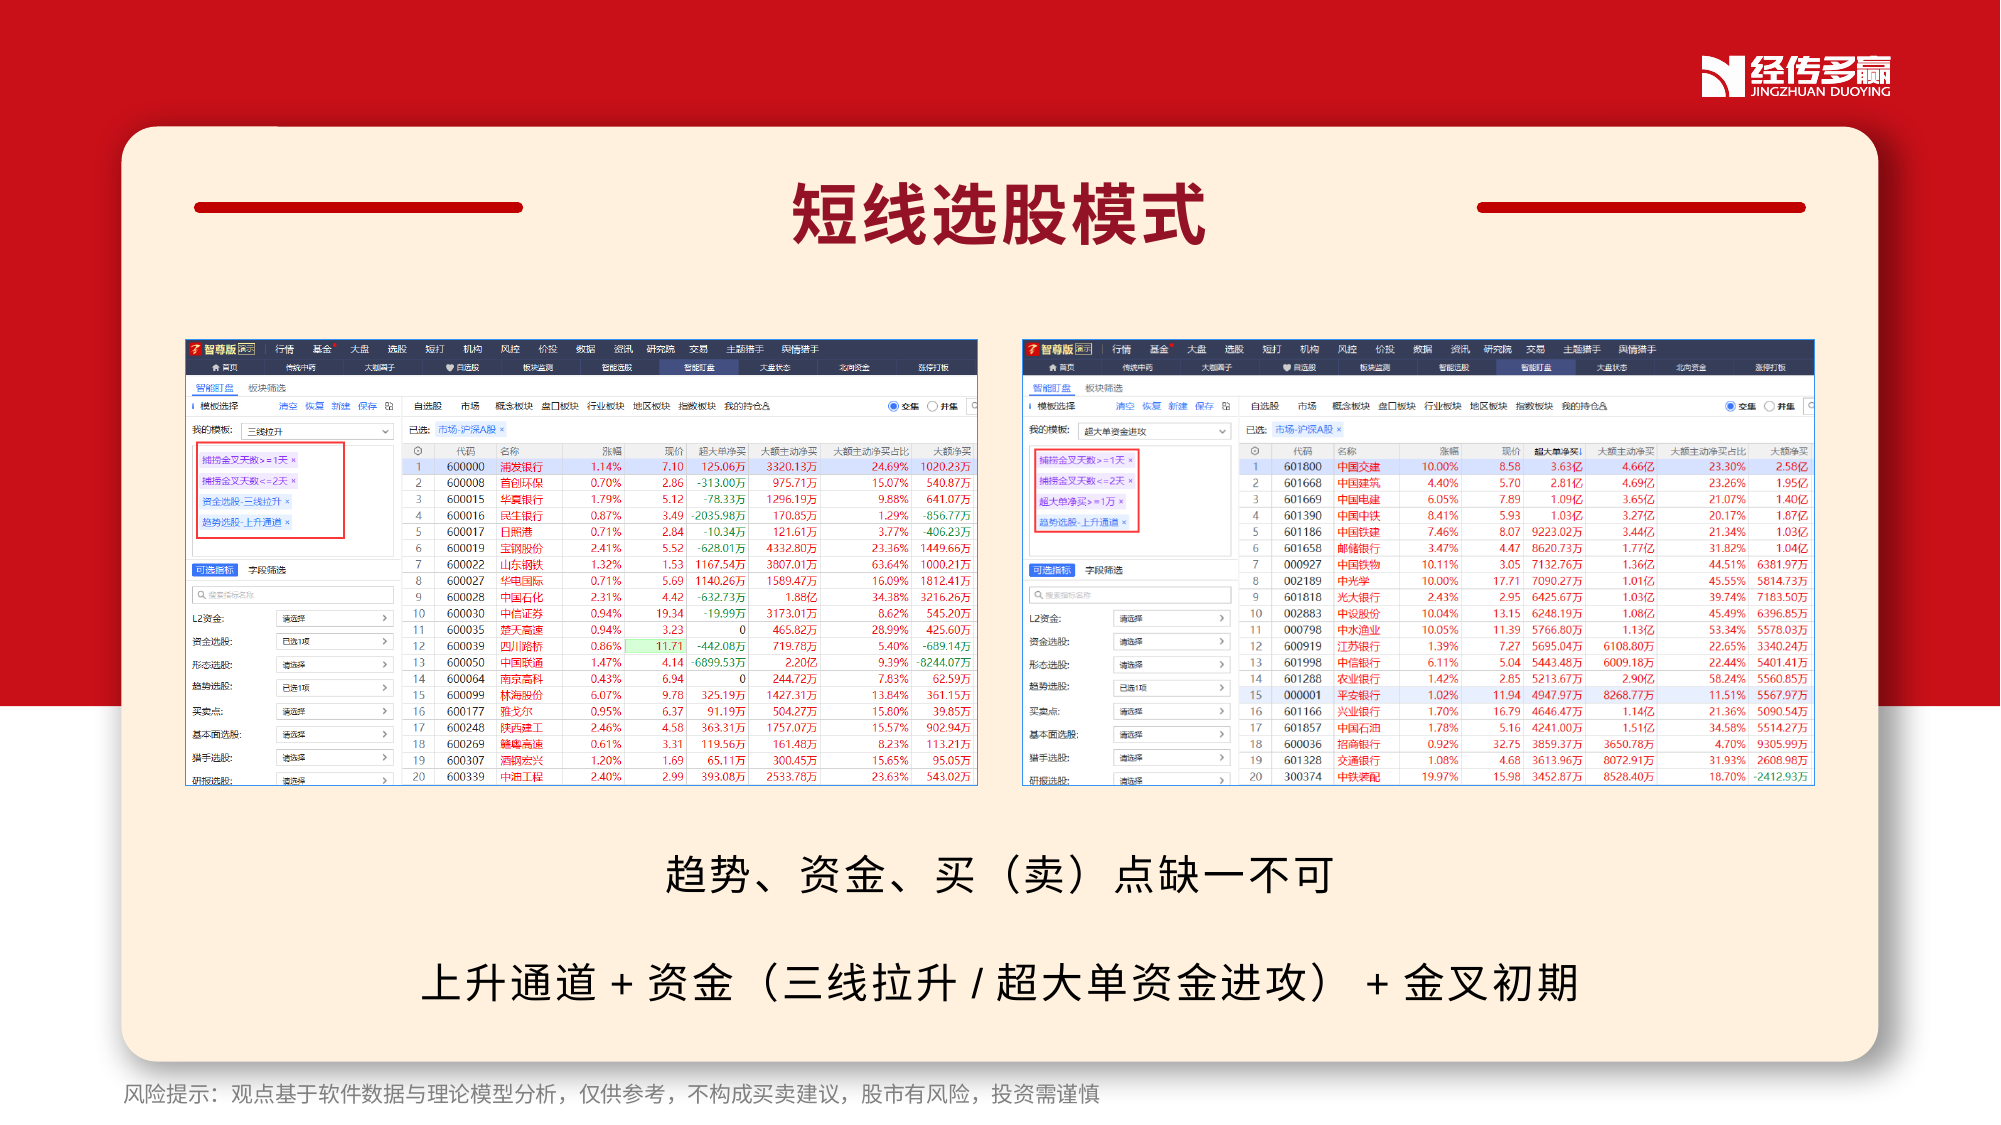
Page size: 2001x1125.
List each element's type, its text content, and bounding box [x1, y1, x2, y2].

picture [1022, 339, 1815, 786]
picture [1700, 54, 1892, 98]
list 短线选股模式 [540, 150, 1460, 259]
list 趋势、资金、买（卖）点缺一不可 [593, 838, 1407, 894]
picture [185, 339, 978, 786]
list 上升通道+资金（三线拉升/超大单资金进攻）+金叉初期 [287, 946, 1713, 1003]
